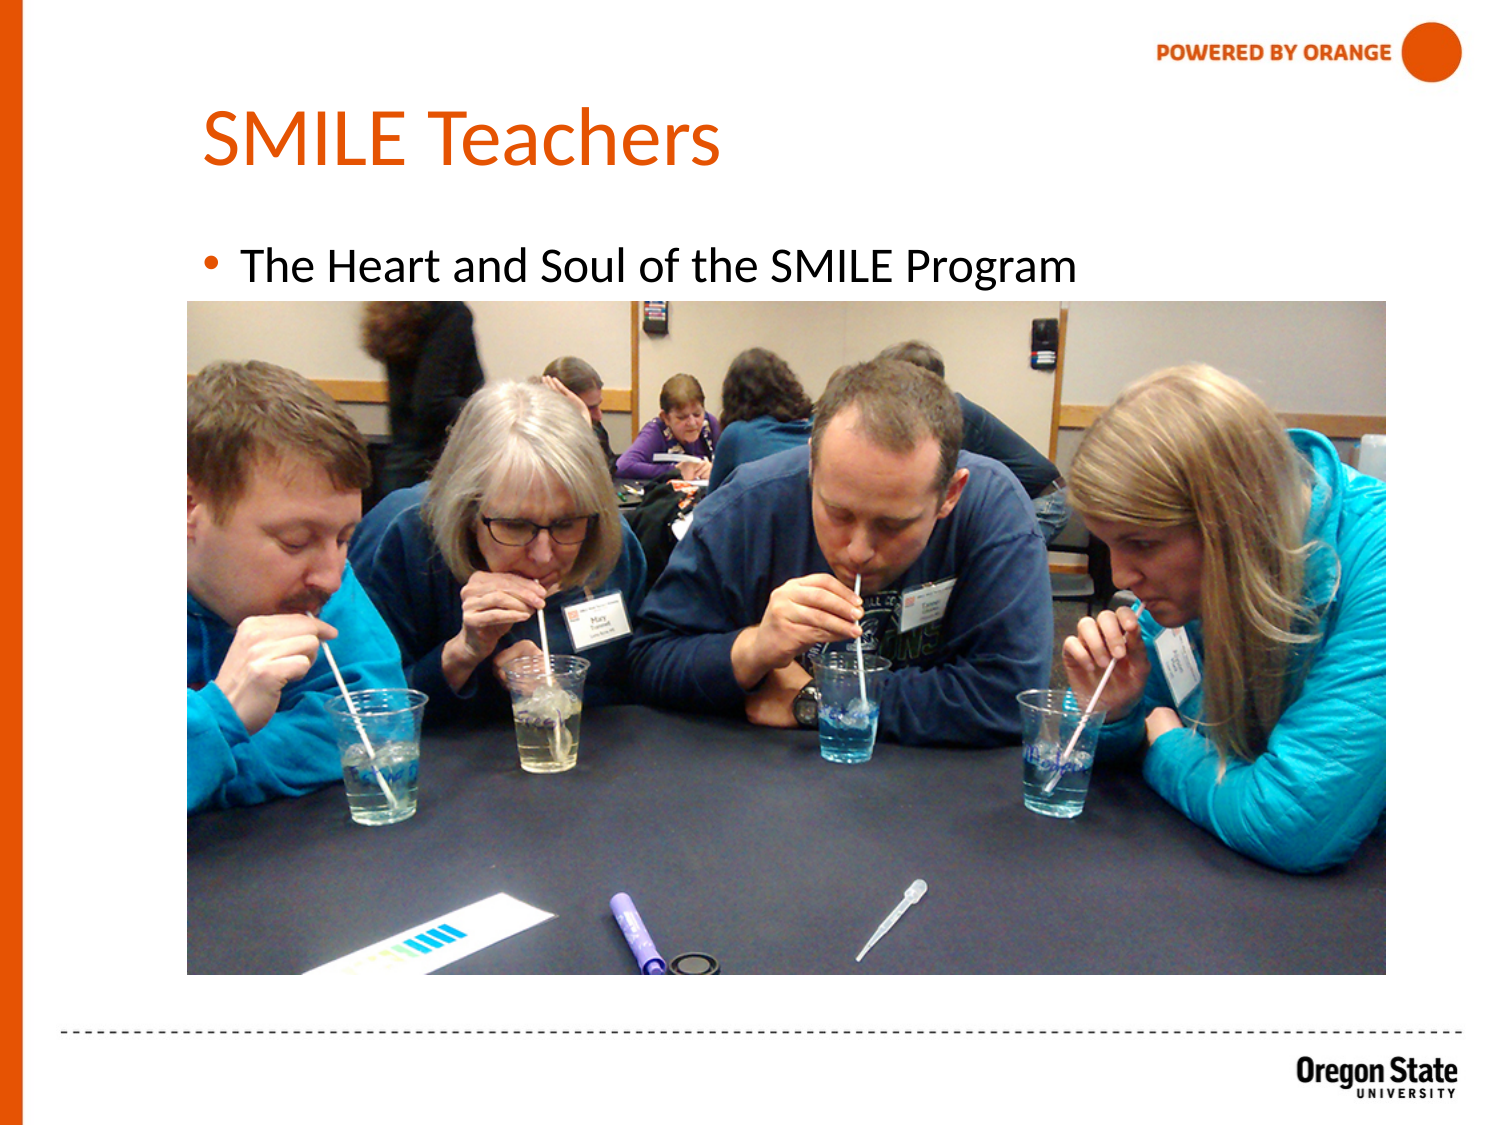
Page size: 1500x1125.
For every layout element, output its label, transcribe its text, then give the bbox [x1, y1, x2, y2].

title SMILE Teachers [187, 74, 1426, 188]
list The Heart and Soul of the SMILE Program [187, 224, 1426, 976]
picture [0, 0, 1500, 1125]
